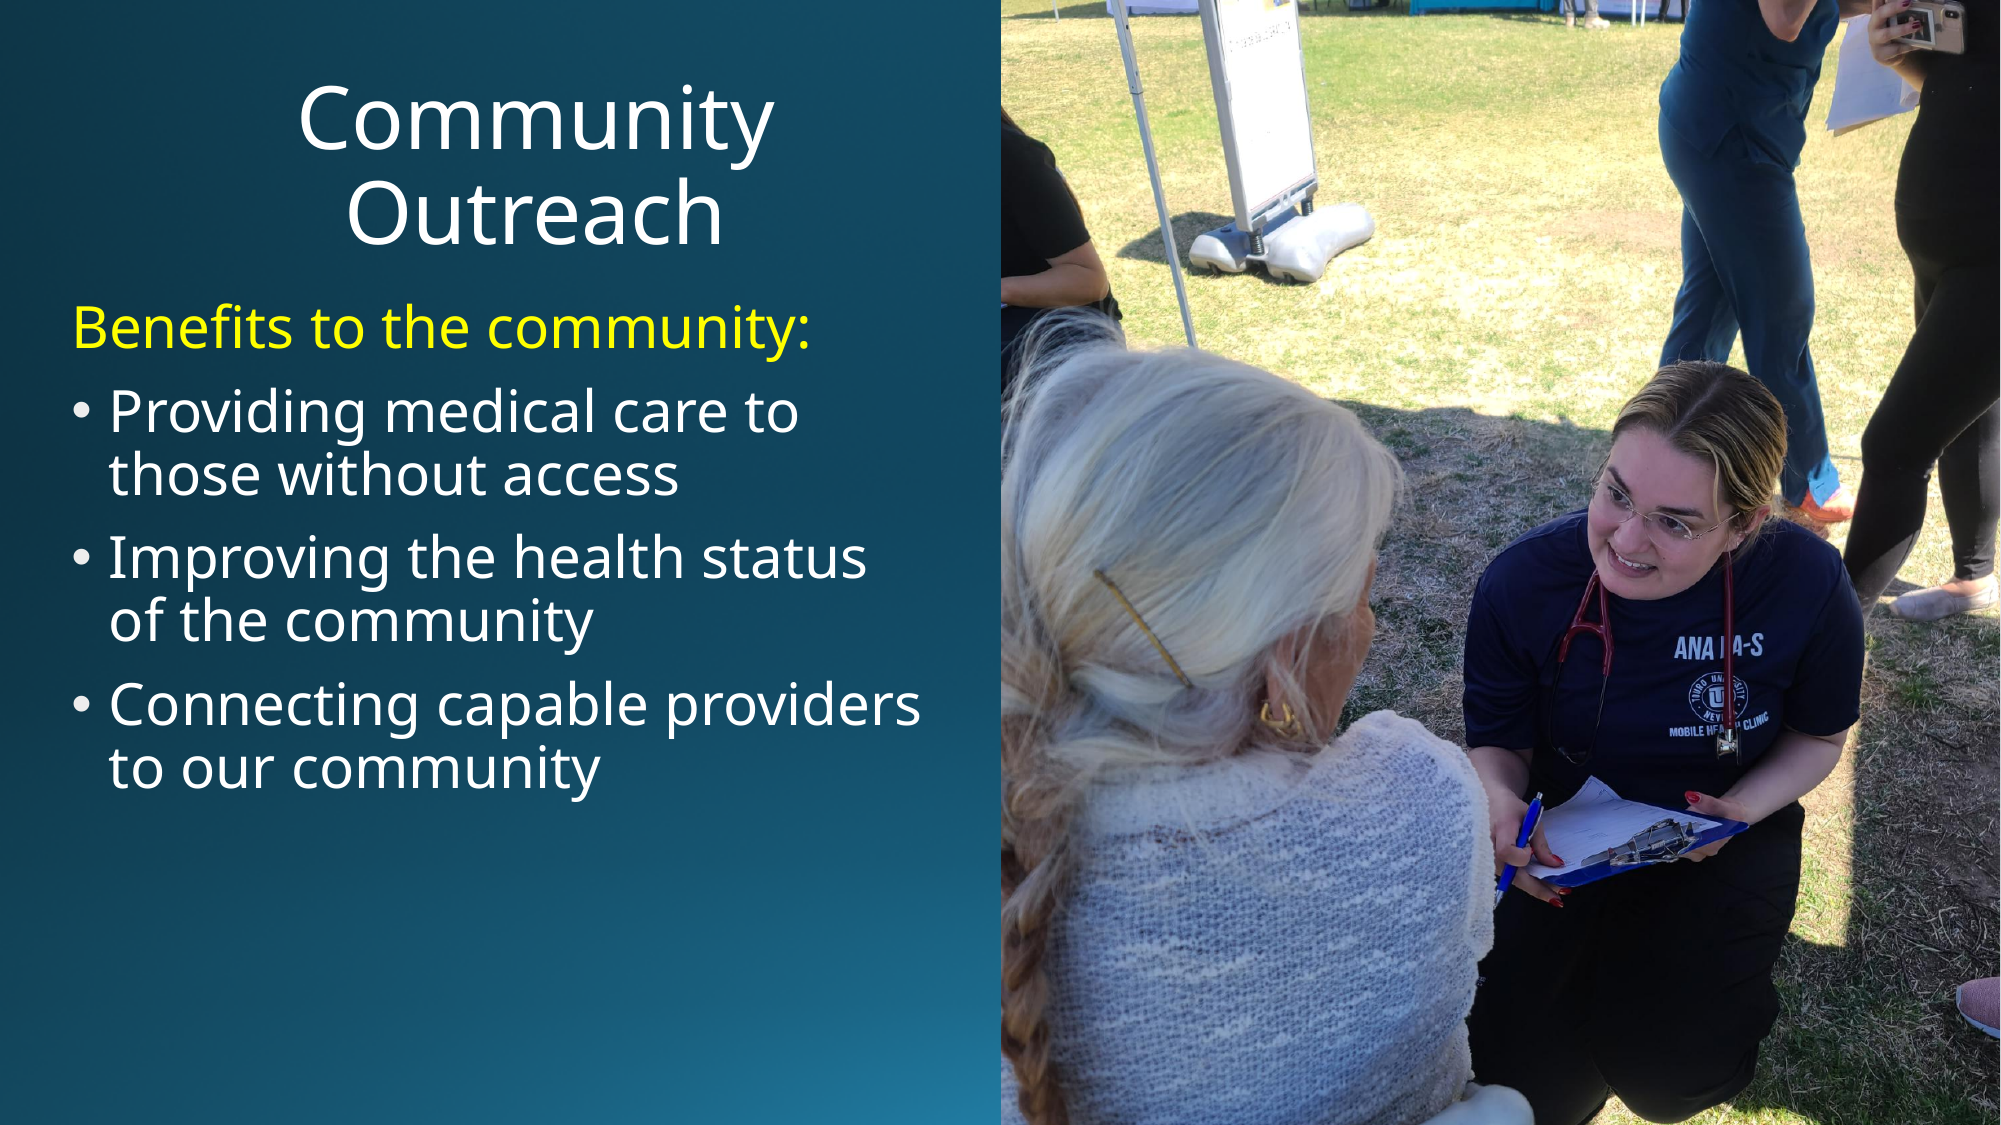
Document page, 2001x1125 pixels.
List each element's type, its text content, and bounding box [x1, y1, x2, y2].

list Benefits to the community: Providing medical care to those without access Improving the health status of the community Connecting capable providers to our community [56, 290, 948, 1113]
title Community Outreach [137, 59, 934, 278]
picture [0, 0, 2001, 1125]
